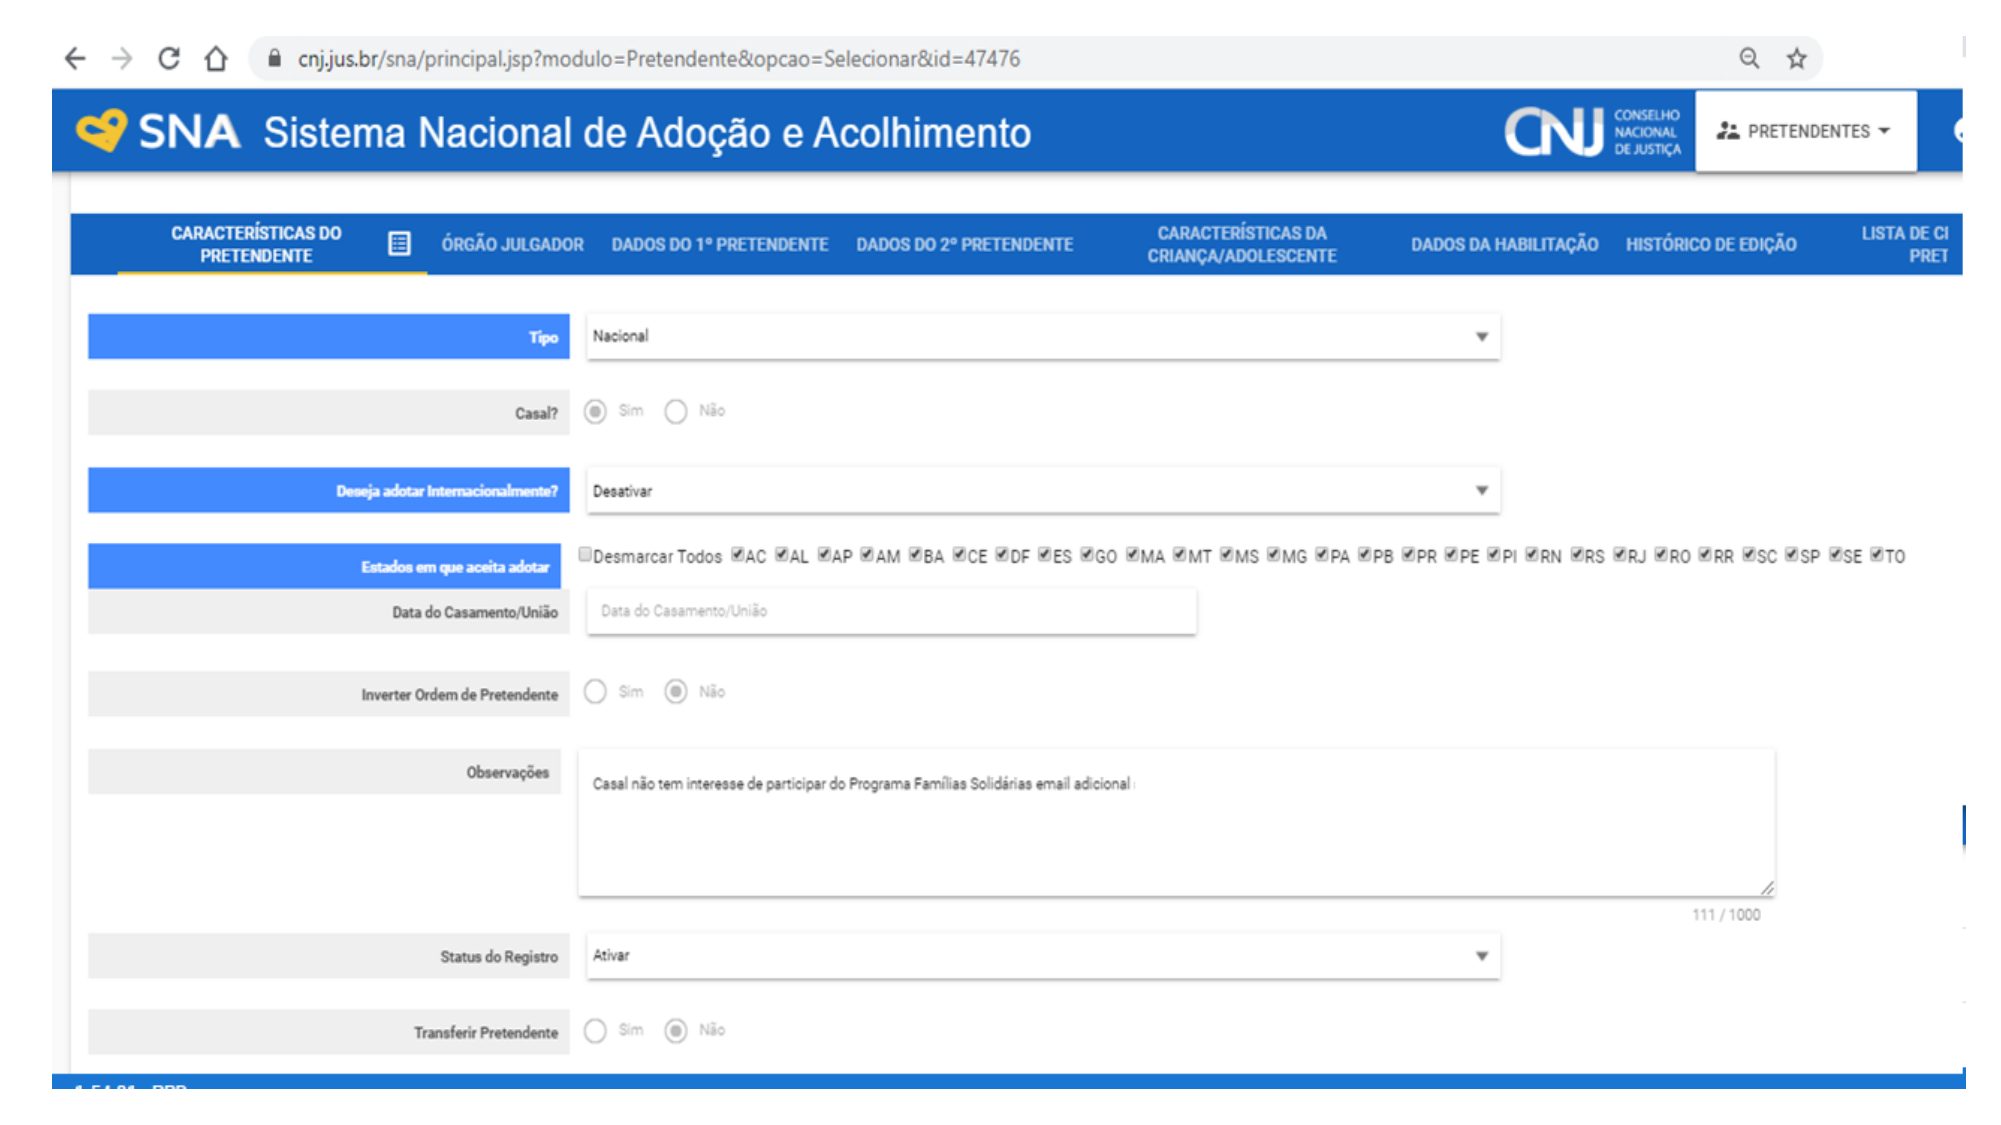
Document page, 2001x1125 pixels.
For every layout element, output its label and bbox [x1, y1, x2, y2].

picture [52, 36, 1966, 1089]
